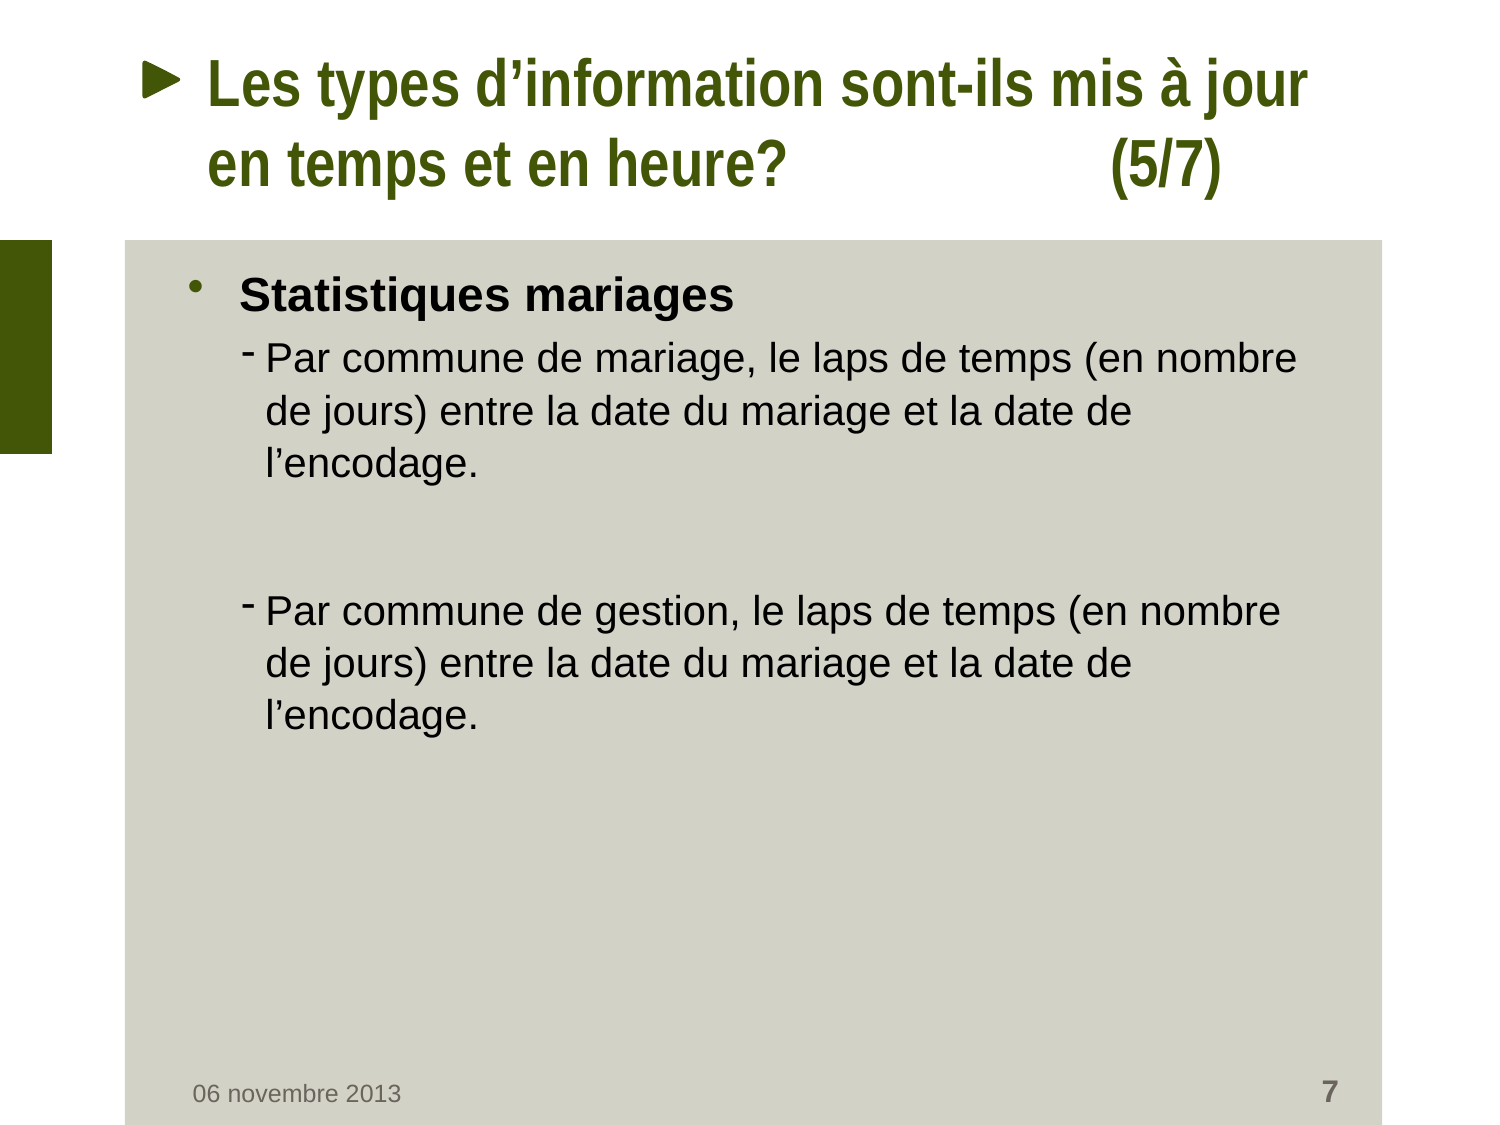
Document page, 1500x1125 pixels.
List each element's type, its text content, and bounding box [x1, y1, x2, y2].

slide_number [192, 1077, 506, 1116]
slide_number 7 [1213, 1071, 1340, 1111]
title Les types d’information sont-ils mis à jour en temps et en heure? (5/7) [142, 39, 1382, 200]
list Statistiques mariages Par commune de mariage, le laps de temps (en nombre de jours) entre la date du mariage et la date de l’encodage. Par commune de gestion, le laps de temps (en nombre de jours) entre la date du mariage et la date de l’encodage. [187, 262, 1301, 1026]
